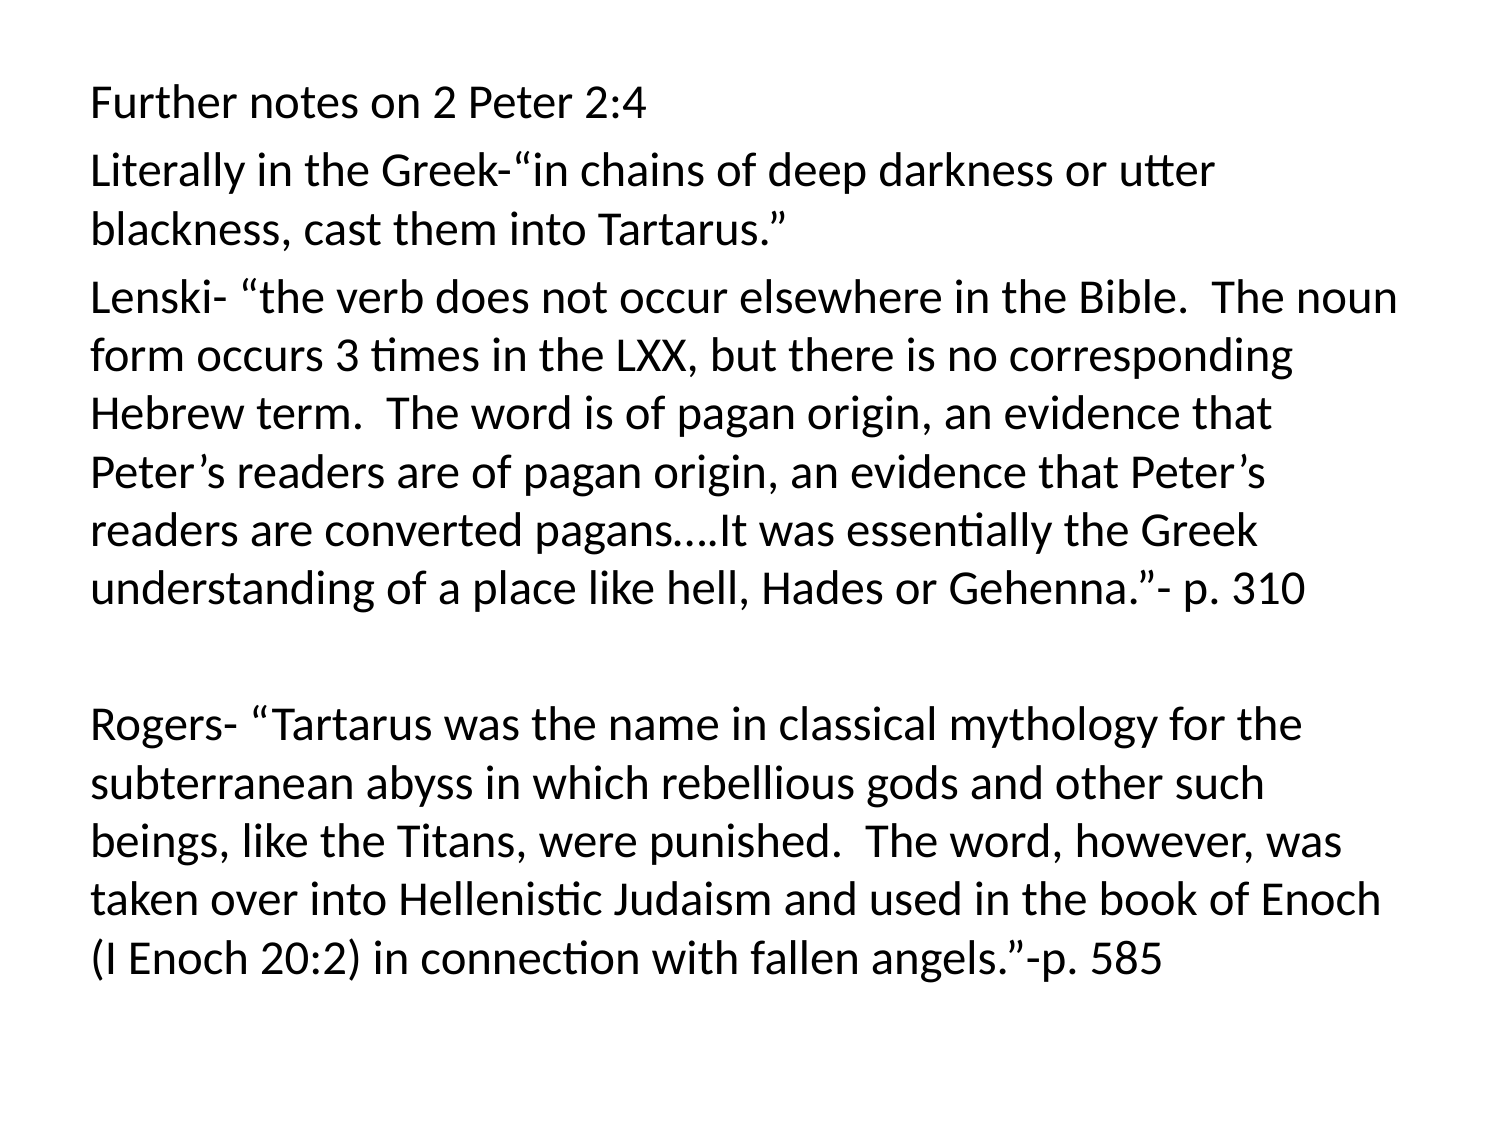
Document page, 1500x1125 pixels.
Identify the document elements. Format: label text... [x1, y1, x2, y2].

list Further notes on 2 Peter 2:4 Literally in the Greek-“in chains of deep darkness or utter blackness, cast them into Tartarus.” Lenski- “the verb does not occur elsewhere in the Bible. The noun form occurs 3 times in the LXX, but there is no corresponding Hebrew term. The word is of pagan origin, an evidence that Peter’s readers are of pagan origin, an evidence that Peter’s readers are converted pagans….It was essentially the Greek understanding of a place like hell, Hades or Gehenna.”- p. 310 Rogers- “Tartarus was the name in classical mythology for the subterranean abyss in which rebellious gods and other such beings, like the Titans, were punished. The word, however, was taken over into Hellenistic Judaism and used in the book of Enoch (I Enoch 20:2) in connection with fallen angels.”-p. 585 [75, 62, 1425, 1005]
